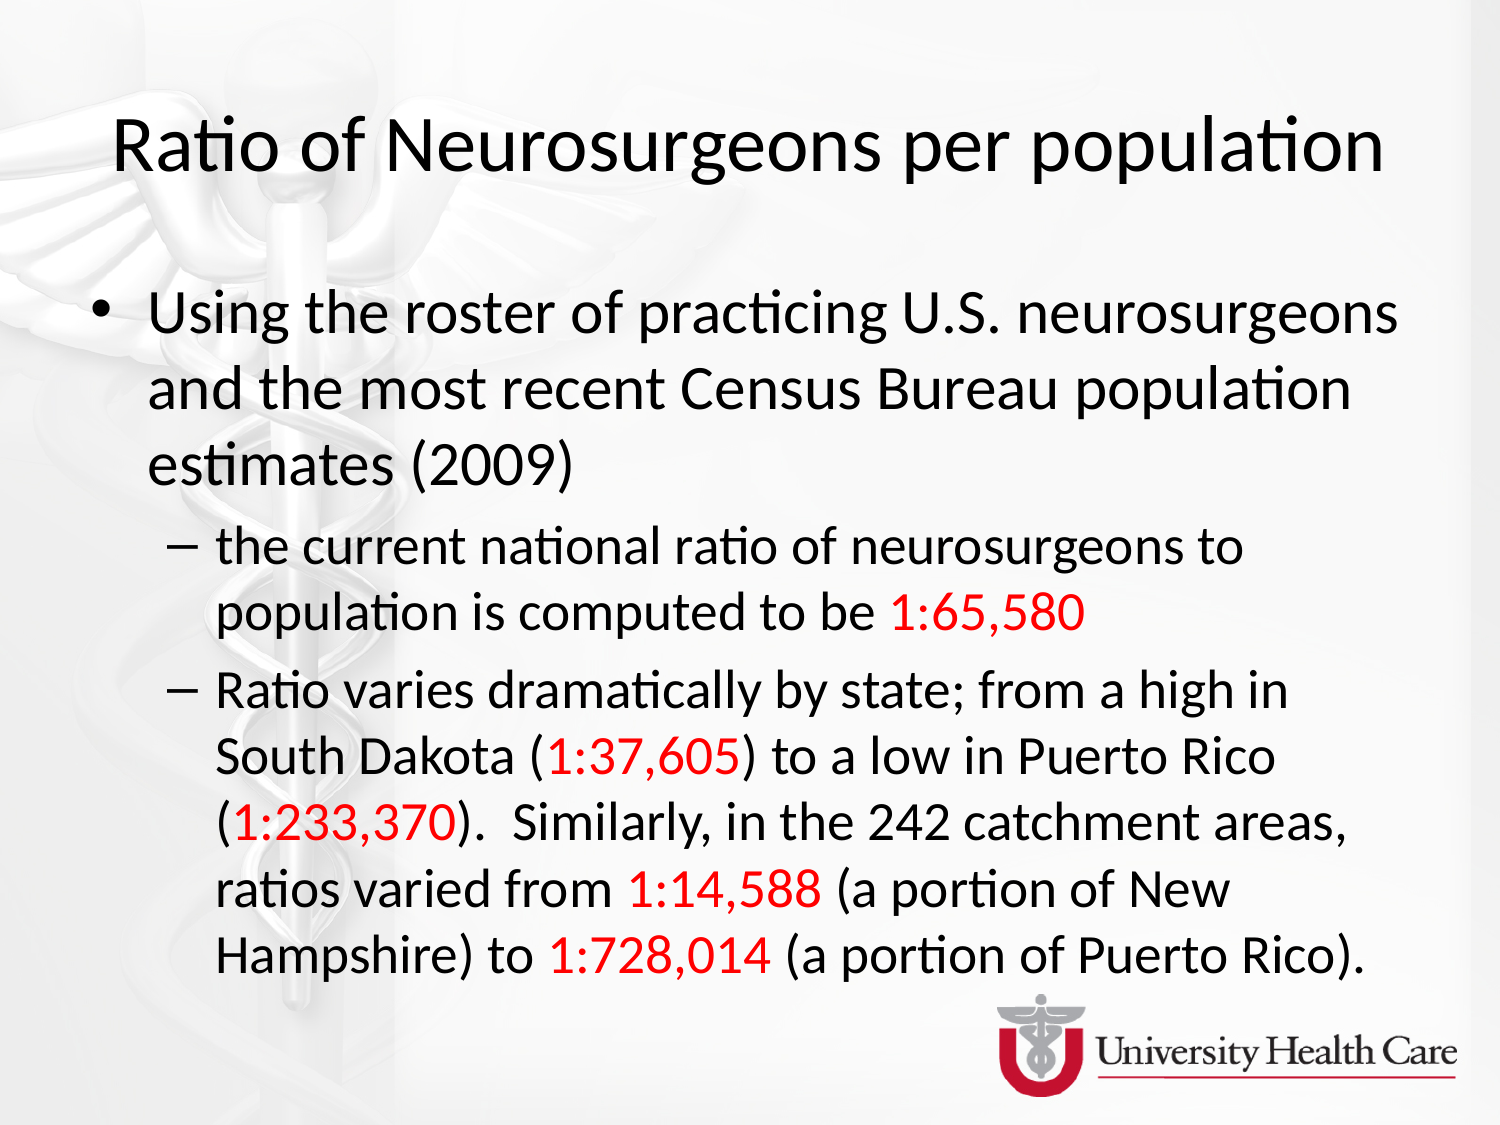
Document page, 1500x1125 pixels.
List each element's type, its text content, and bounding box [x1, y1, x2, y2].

list Using the roster of practicing U.S. neurosurgeons and the most recent Census Bureau population estimates (2009) the current national ratio of neurosurgeons to population is computed to be 1:65,580 Ratio varies dramatically by state; from a high in South Dakota (1:37,605) to a low in Puerto Rico (1:233,370). Similarly, in the 242 catchment areas, ratios varied from 1:14,588 (a portion of New Hampshire) to 1:728,014 (a portion of Puerto Rico). [75, 262, 1425, 1005]
title Ratio of Neurosurgeons per population [75, 45, 1425, 233]
picture [0, 0, 1500, 1125]
